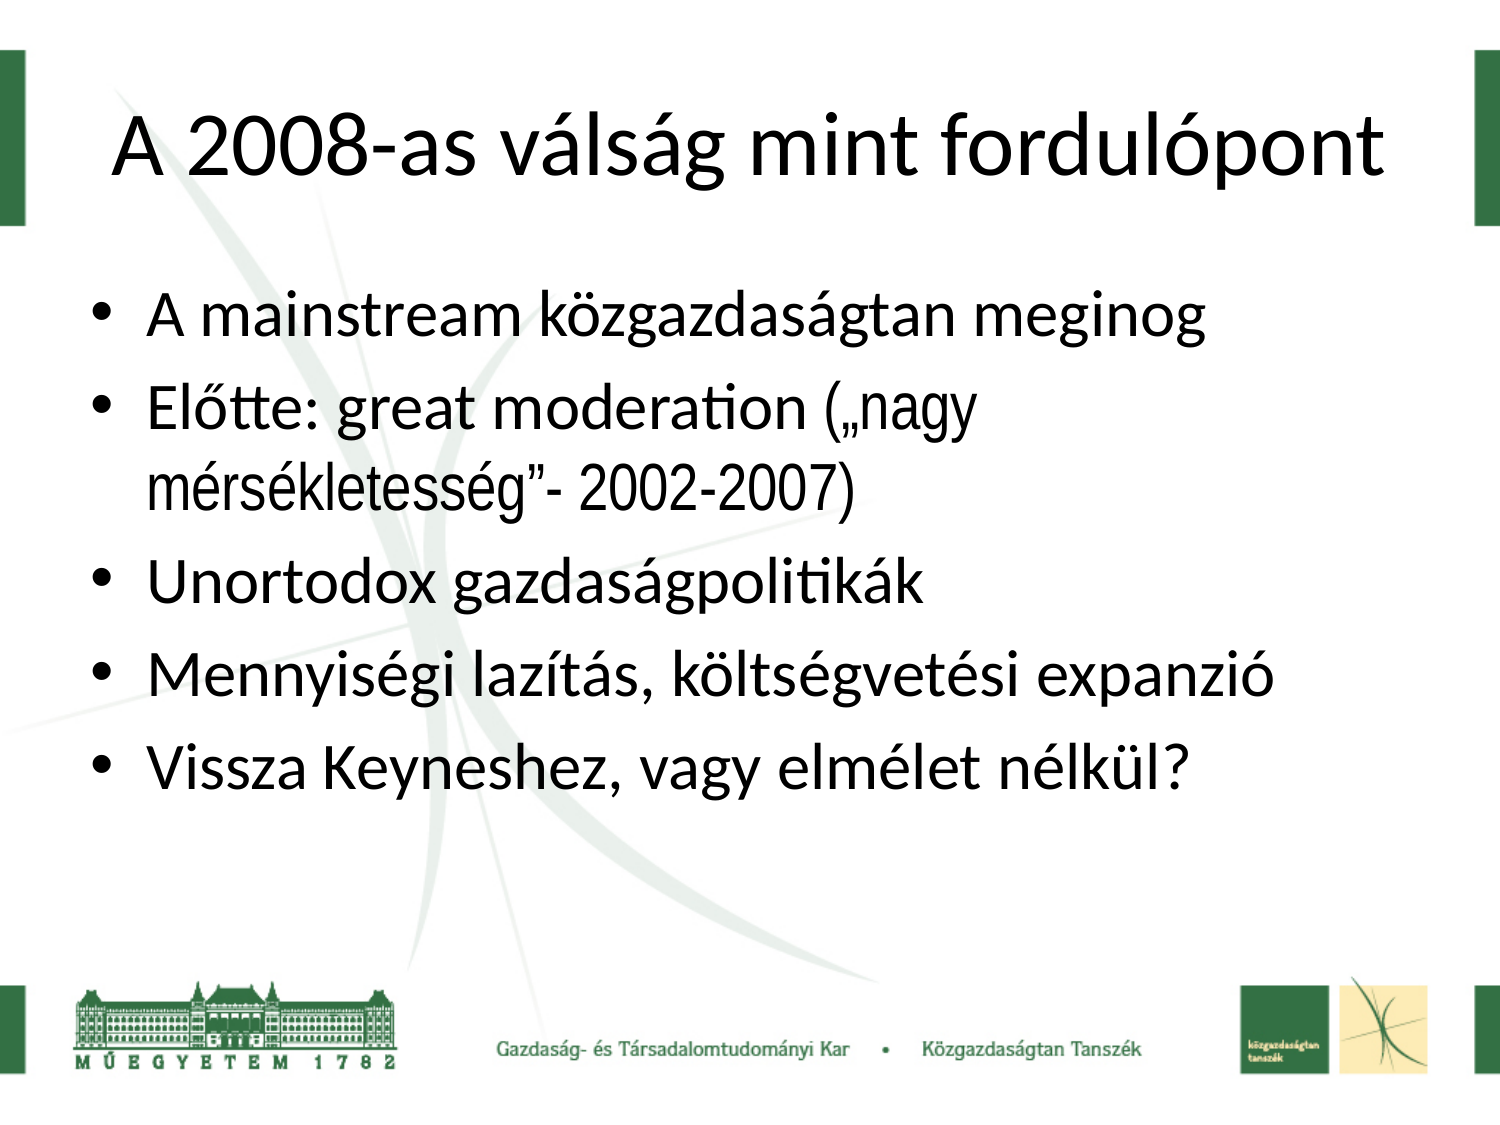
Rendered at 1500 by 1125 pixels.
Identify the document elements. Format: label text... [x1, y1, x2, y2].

picture [0, 0, 1500, 1125]
title A 2008-as válság mint fordulópont [74, 44, 1426, 233]
list A mainstream közgazdaságtan meginog Előtte: great moderation („nagy mérsékletesség”- 2002-2007) Unortodox gazdaságpolitikák Mennyiségi lazítás, költségvetési expanzió Vissza Keyneshez, vagy elmélet nélkül? [74, 262, 1426, 1006]
